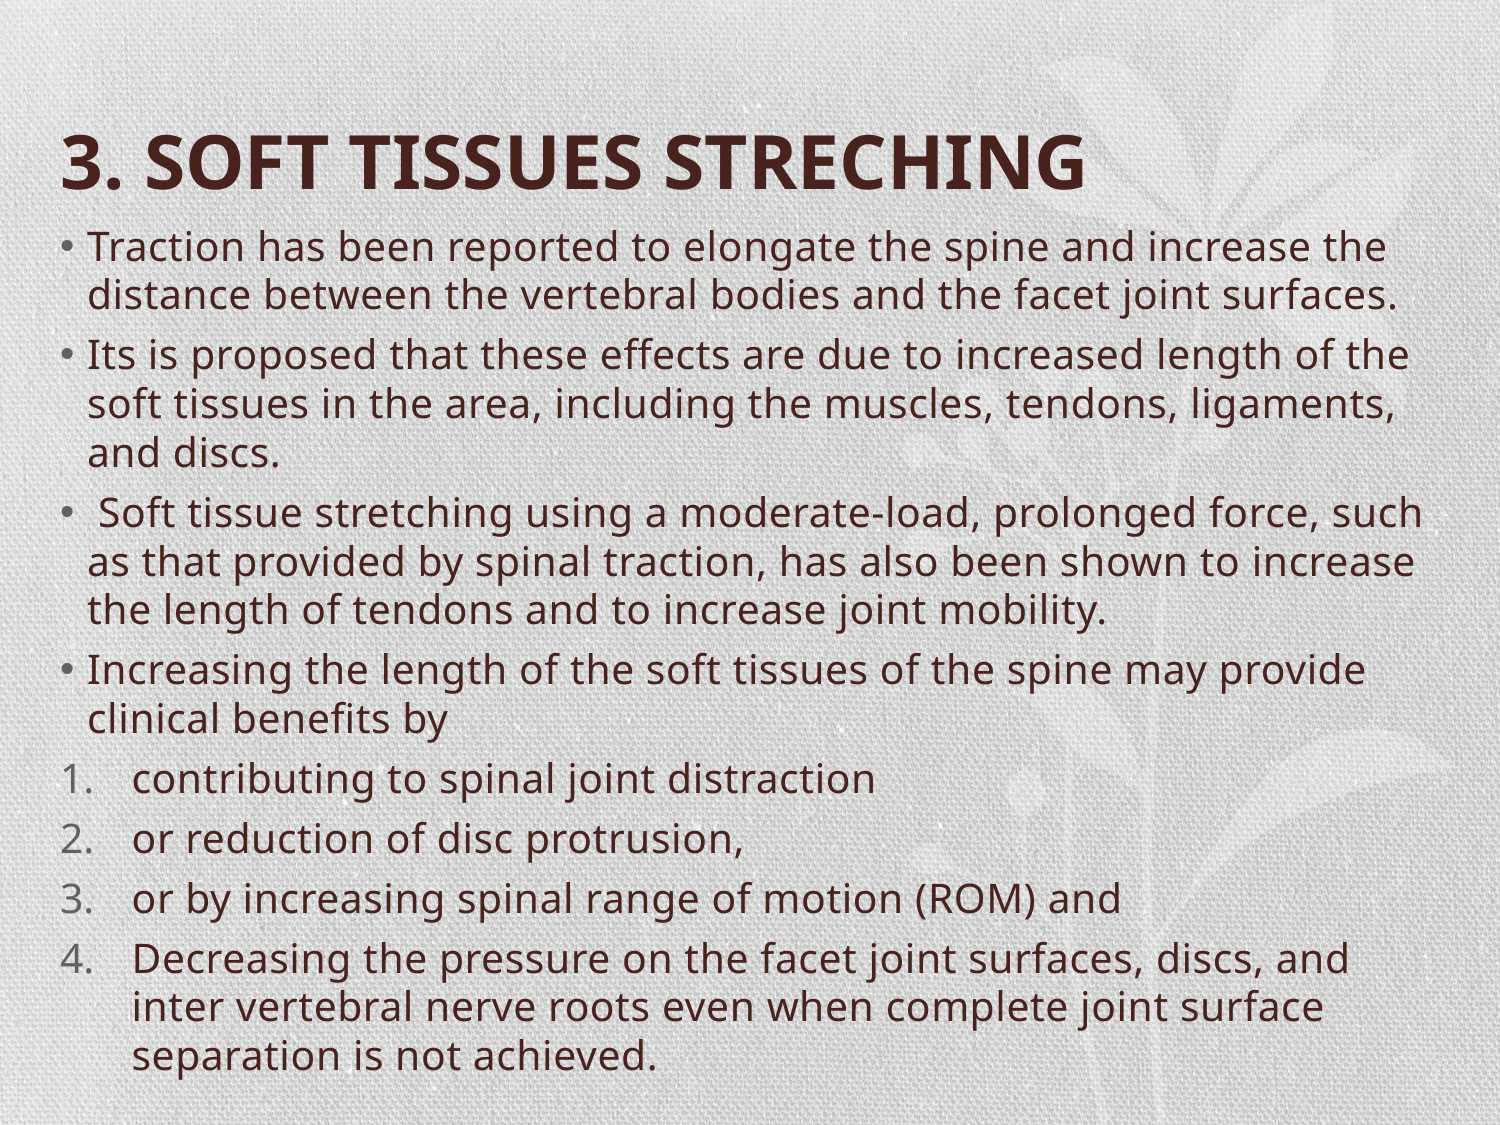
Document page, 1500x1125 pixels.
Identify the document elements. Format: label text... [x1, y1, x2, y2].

title 3. SOFT TISSUES STRECHING [45, 37, 1455, 213]
list Traction has been reported to elongate the spine and increase the distance between the vertebral bodies and the facet joint surfaces. Its is proposed that these effects are due to increased length of the soft tissues in the area, including the muscles, tendons, ligaments, and discs. Soft tissue stretching using a moderate-load, prolonged force, such as that provided by spinal traction, has also been shown to increase the length of tendons and to increase joint mobility. Increasing the length of the soft tissues of the spine may provide clinical benefits by contributing to spinal joint distraction or reduction of disc protrusion, or by increasing spinal range of motion (ROM) and Decreasing the pressure on the facet joint surfaces, discs, and inter vertebral nerve roots even when complete joint surface separation is not achieved. [45, 213, 1455, 1088]
